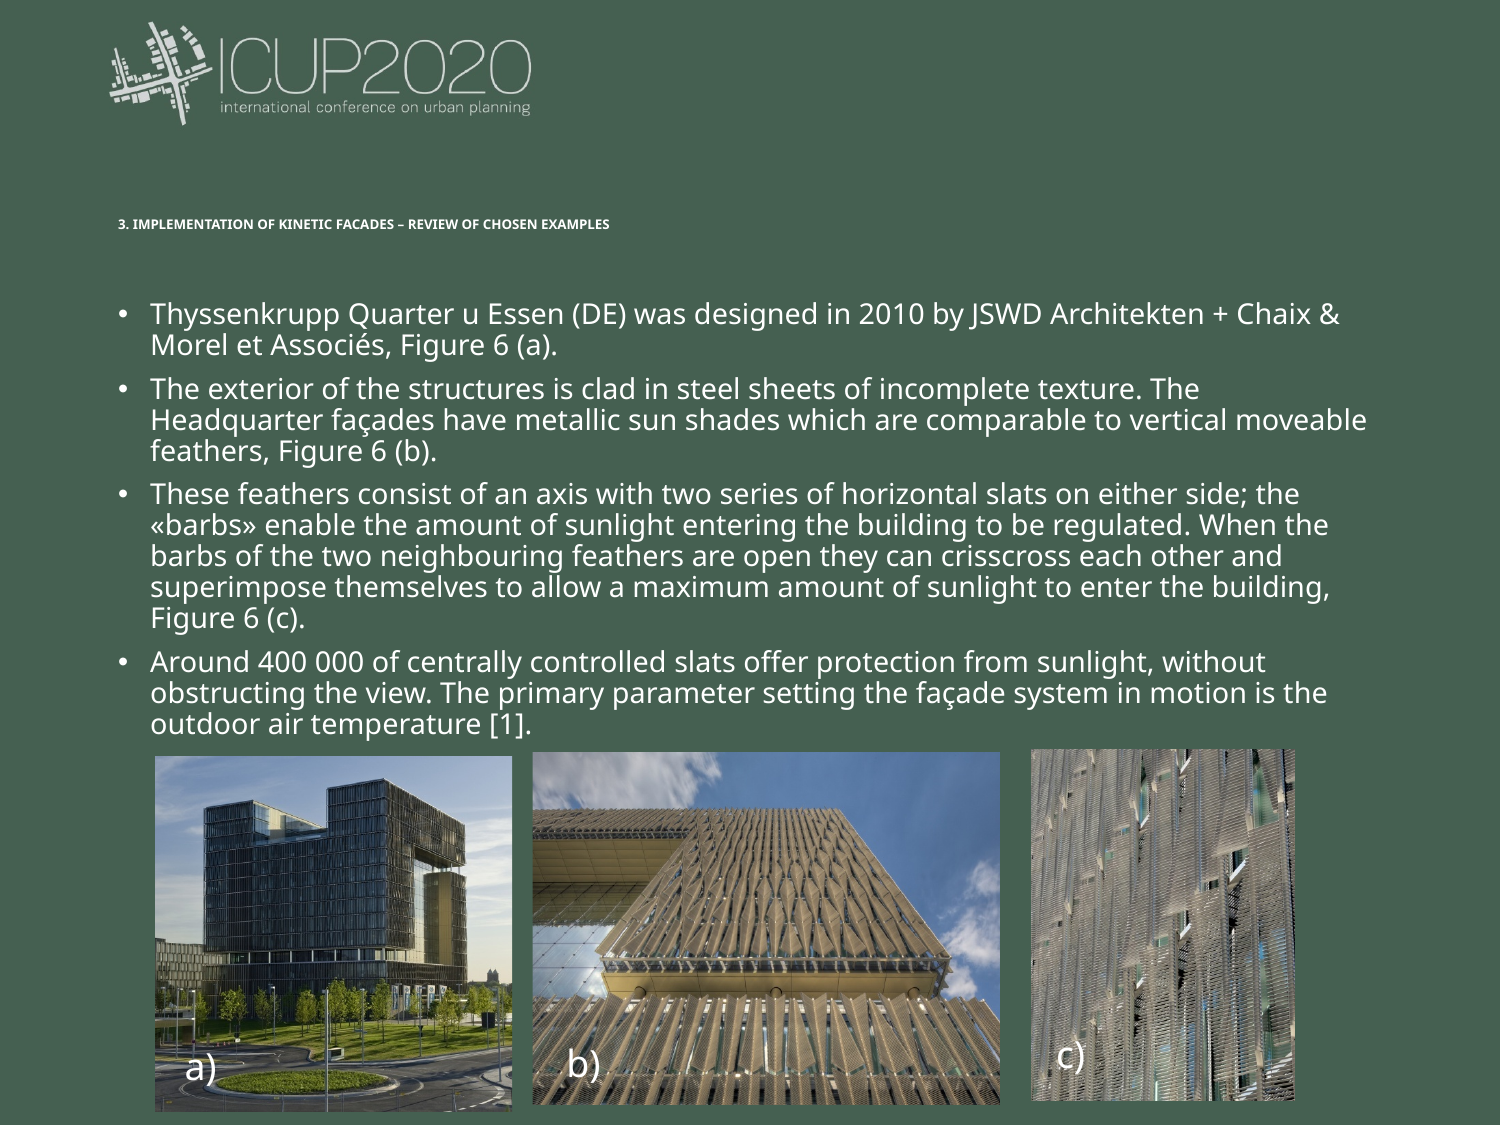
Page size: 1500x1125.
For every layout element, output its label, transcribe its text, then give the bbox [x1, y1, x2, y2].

title 3. IMPLEMENTATION OF KINETIC FACADES – REVIEW OF CHOSEN EXAMPLES [103, 166, 1397, 295]
list Thyssenkrupp Quarter u Essen (DE) was designed in 2010 by JSWD Architekten + Chaix & Morel et Associés, Figure 6 (a). The exterior of the structures is clad in steel sheets of incomplete texture. The Headquarter façades have metallic sun shades which are comparable to vertical moveable feathers, Figure 6 (b). These feathers consist of an axis with two series of horizontal slats on either side; the «barbs» enable the amount of sunlight entering the building to be regulated. When the barbs of the two neighbouring feathers are open they can crisscross each other and superimpose themselves to allow a maximum amount of sunlight to enter the building, Figure 6 (c). Around 400 000 of centrally controlled slats offer protection from sunlight, without obstructing the view. The primary parameter setting the façade system in motion is the outdoor air temperature [1]. [103, 295, 1397, 752]
picture [0, 0, 1500, 1125]
